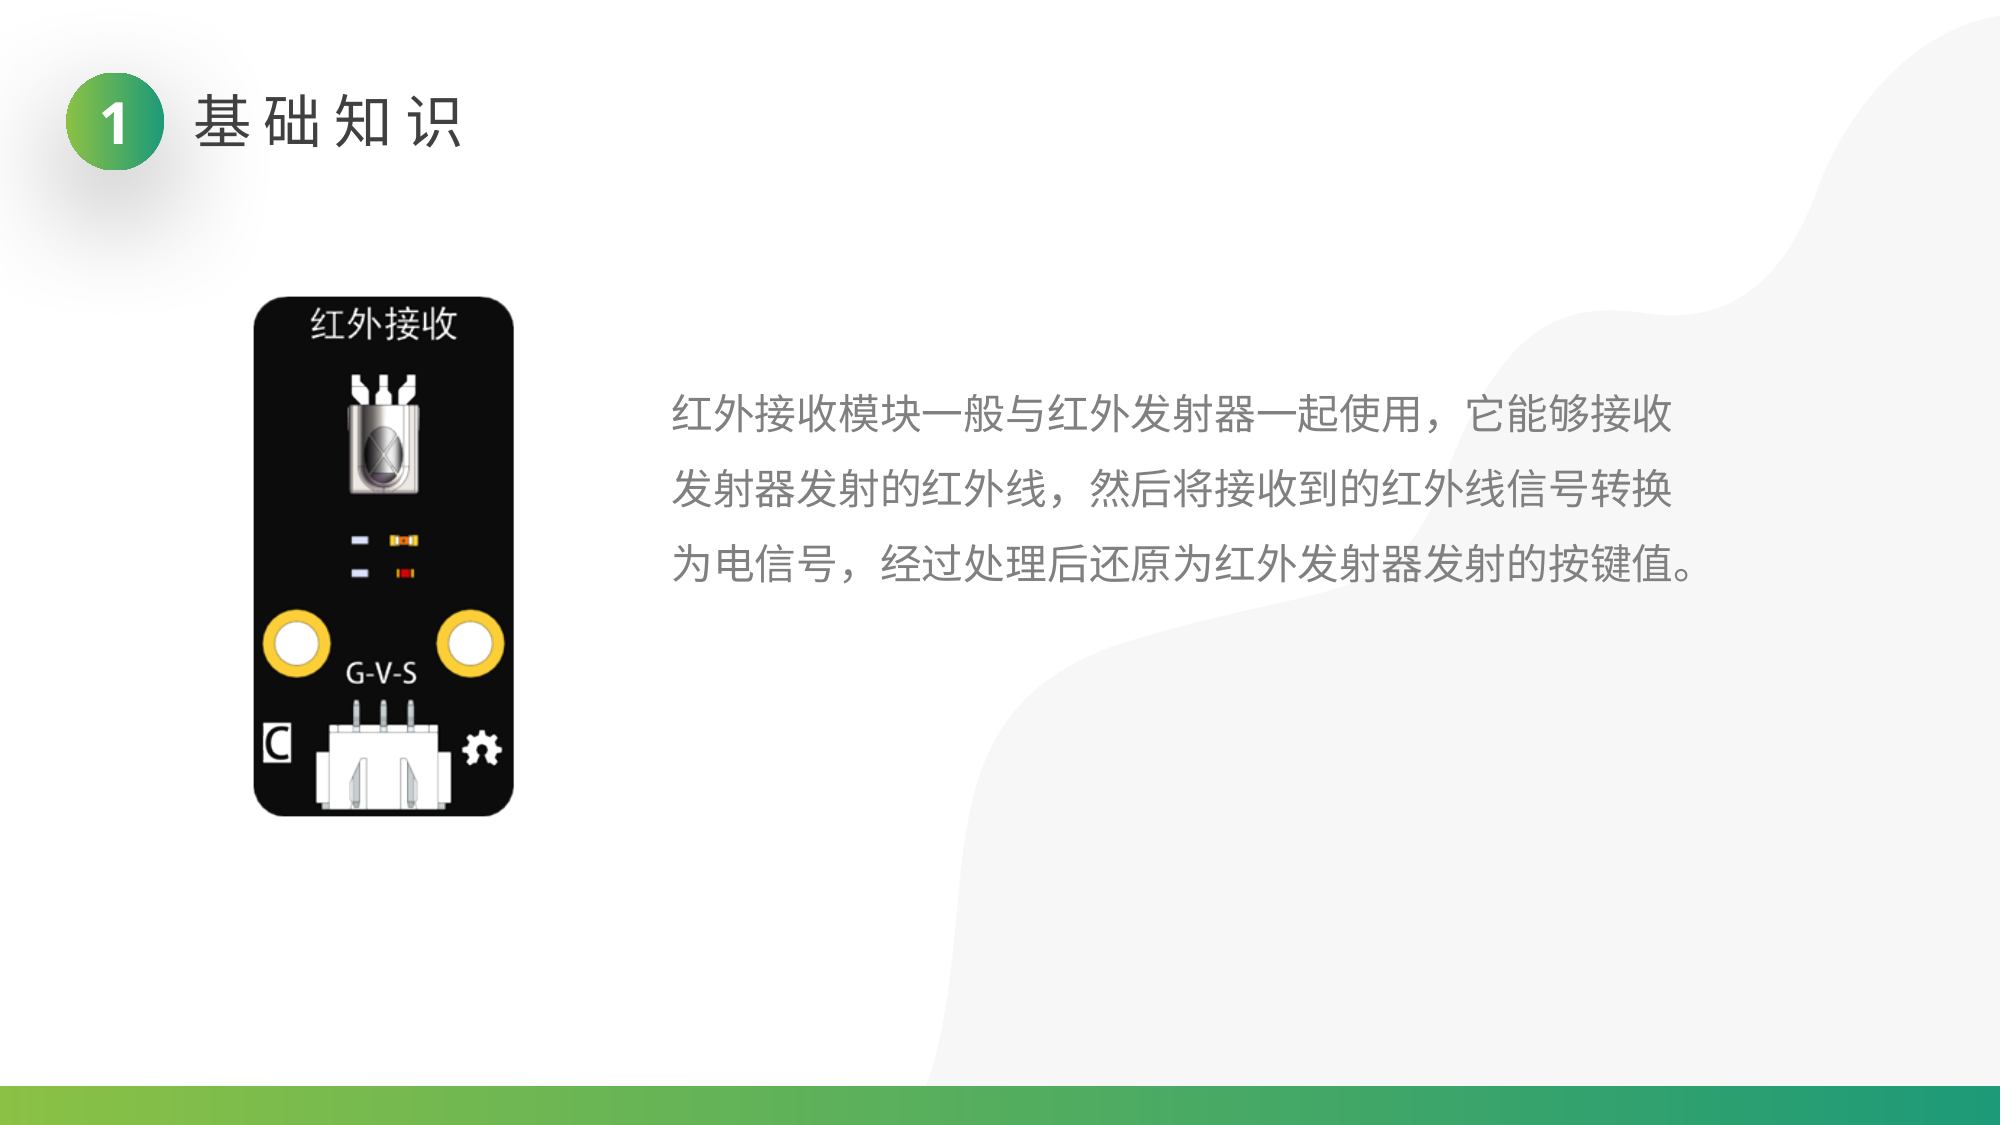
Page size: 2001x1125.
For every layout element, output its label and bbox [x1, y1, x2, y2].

text_box [0, 15, 2000, 1125]
picture [242, 285, 533, 840]
